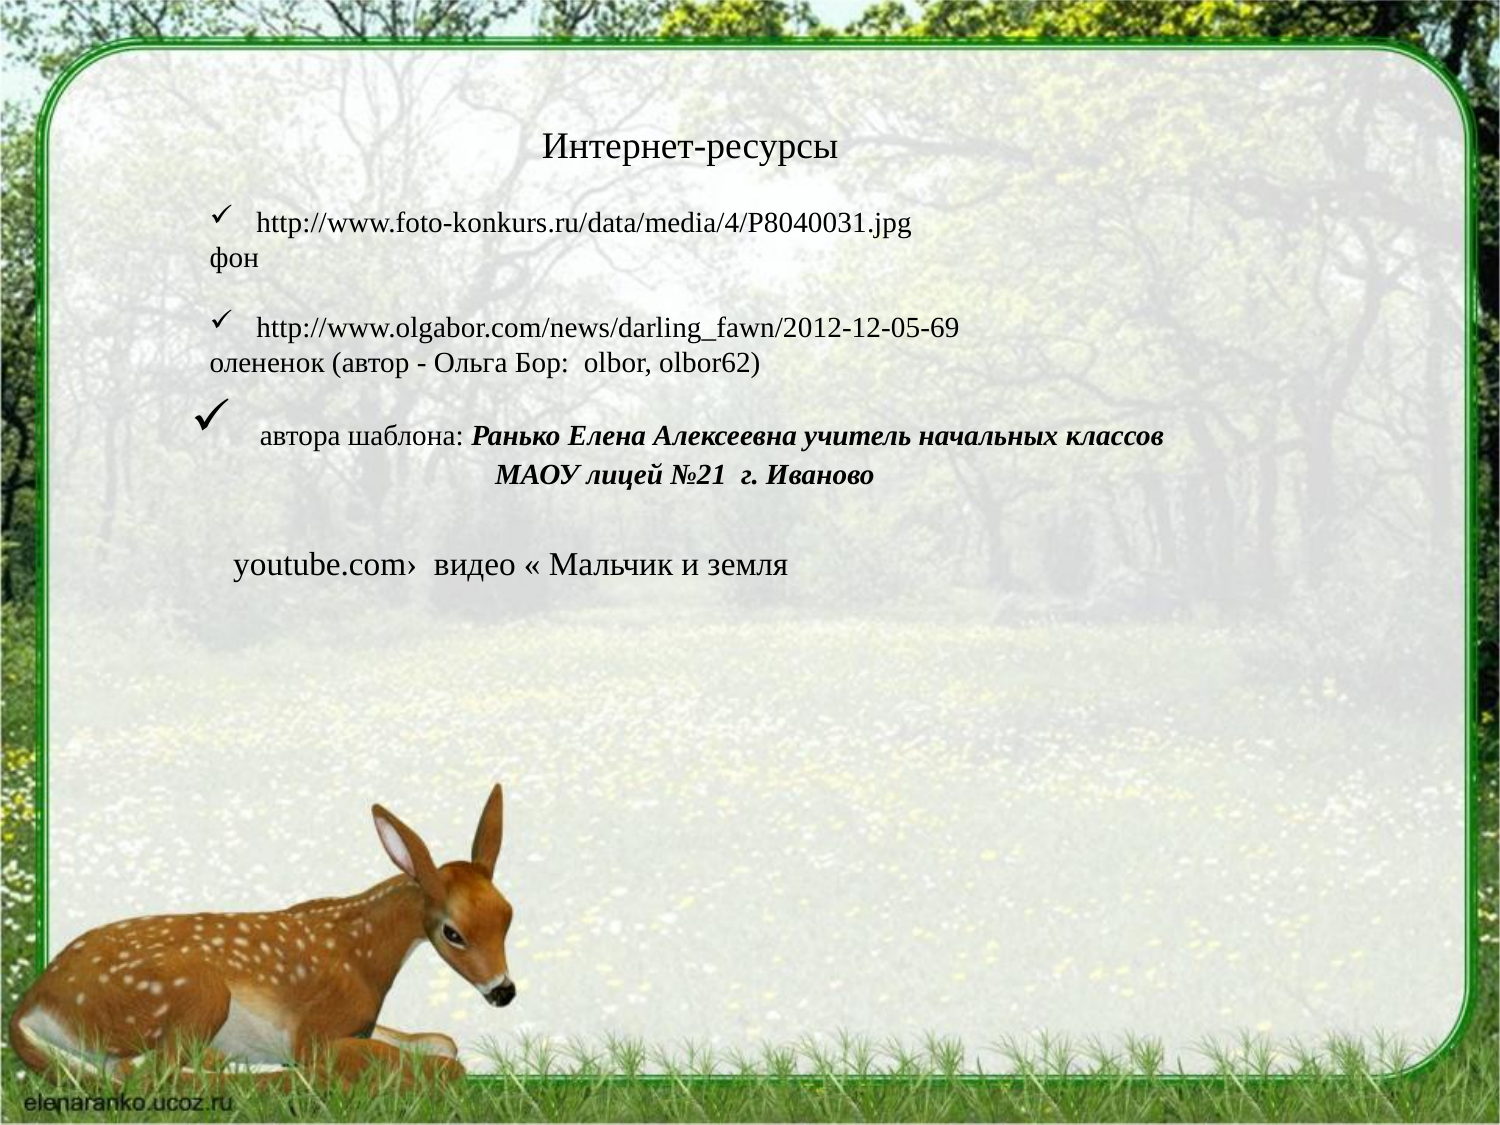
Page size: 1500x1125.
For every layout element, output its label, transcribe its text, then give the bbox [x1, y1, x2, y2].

text_box Интернет-ресурсы [527, 113, 854, 174]
text_box автора шаблона: Ранько Елена Алексеевна учитель начальных классов МАОУ лицей №21 г. Иваново [0, 388, 1412, 533]
text_box youtube.com› видео « Мальчик и земля [218, 534, 1223, 590]
picture [0, 0, 1500, 1125]
text_box http://www.foto-konkurs.ru/data/media/4/P8040031.jpg фон http://www.olgabor.com/news/darling_fawn/2012-12-05-69 олененок (автор - Ольга Бор: olbor, olbor62) [194, 196, 1329, 386]
